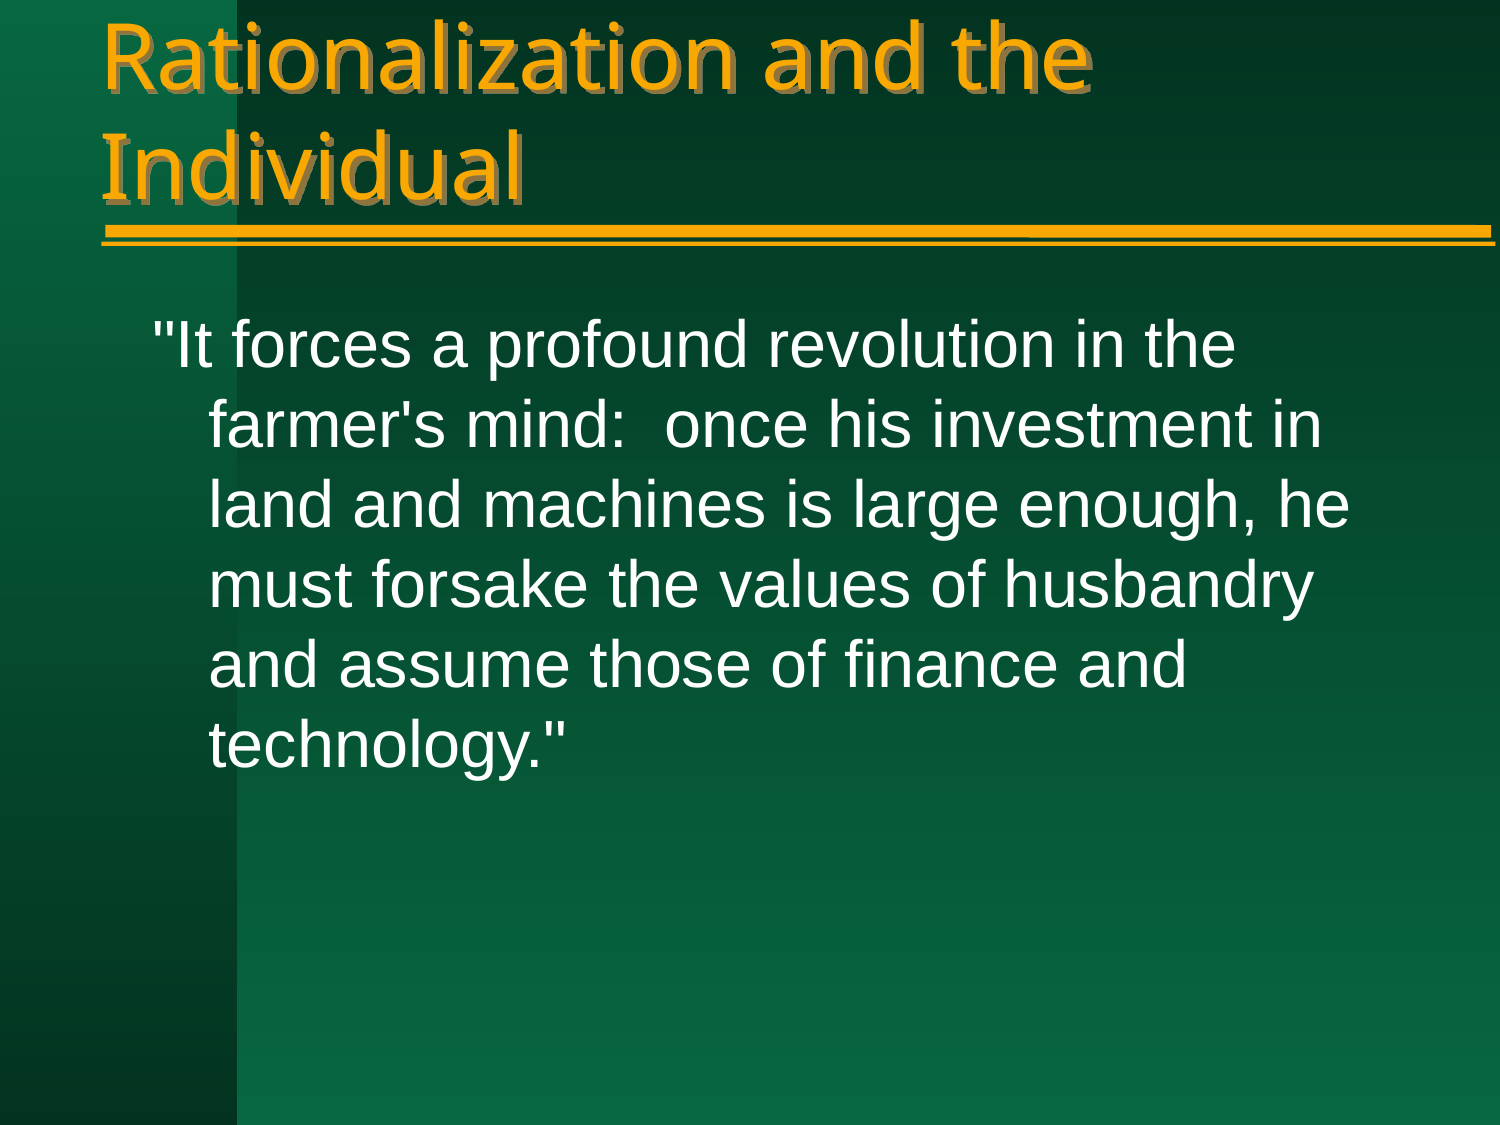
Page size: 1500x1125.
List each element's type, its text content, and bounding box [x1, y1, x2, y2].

list "It forces a profound revolution in the farmer's mind: once his investment in land and machines is large enough, he must forsake the values of husbandry and assume those of finance and technology." [136, 293, 1413, 976]
title Rationalization and the Individual [83, 43, 1363, 226]
